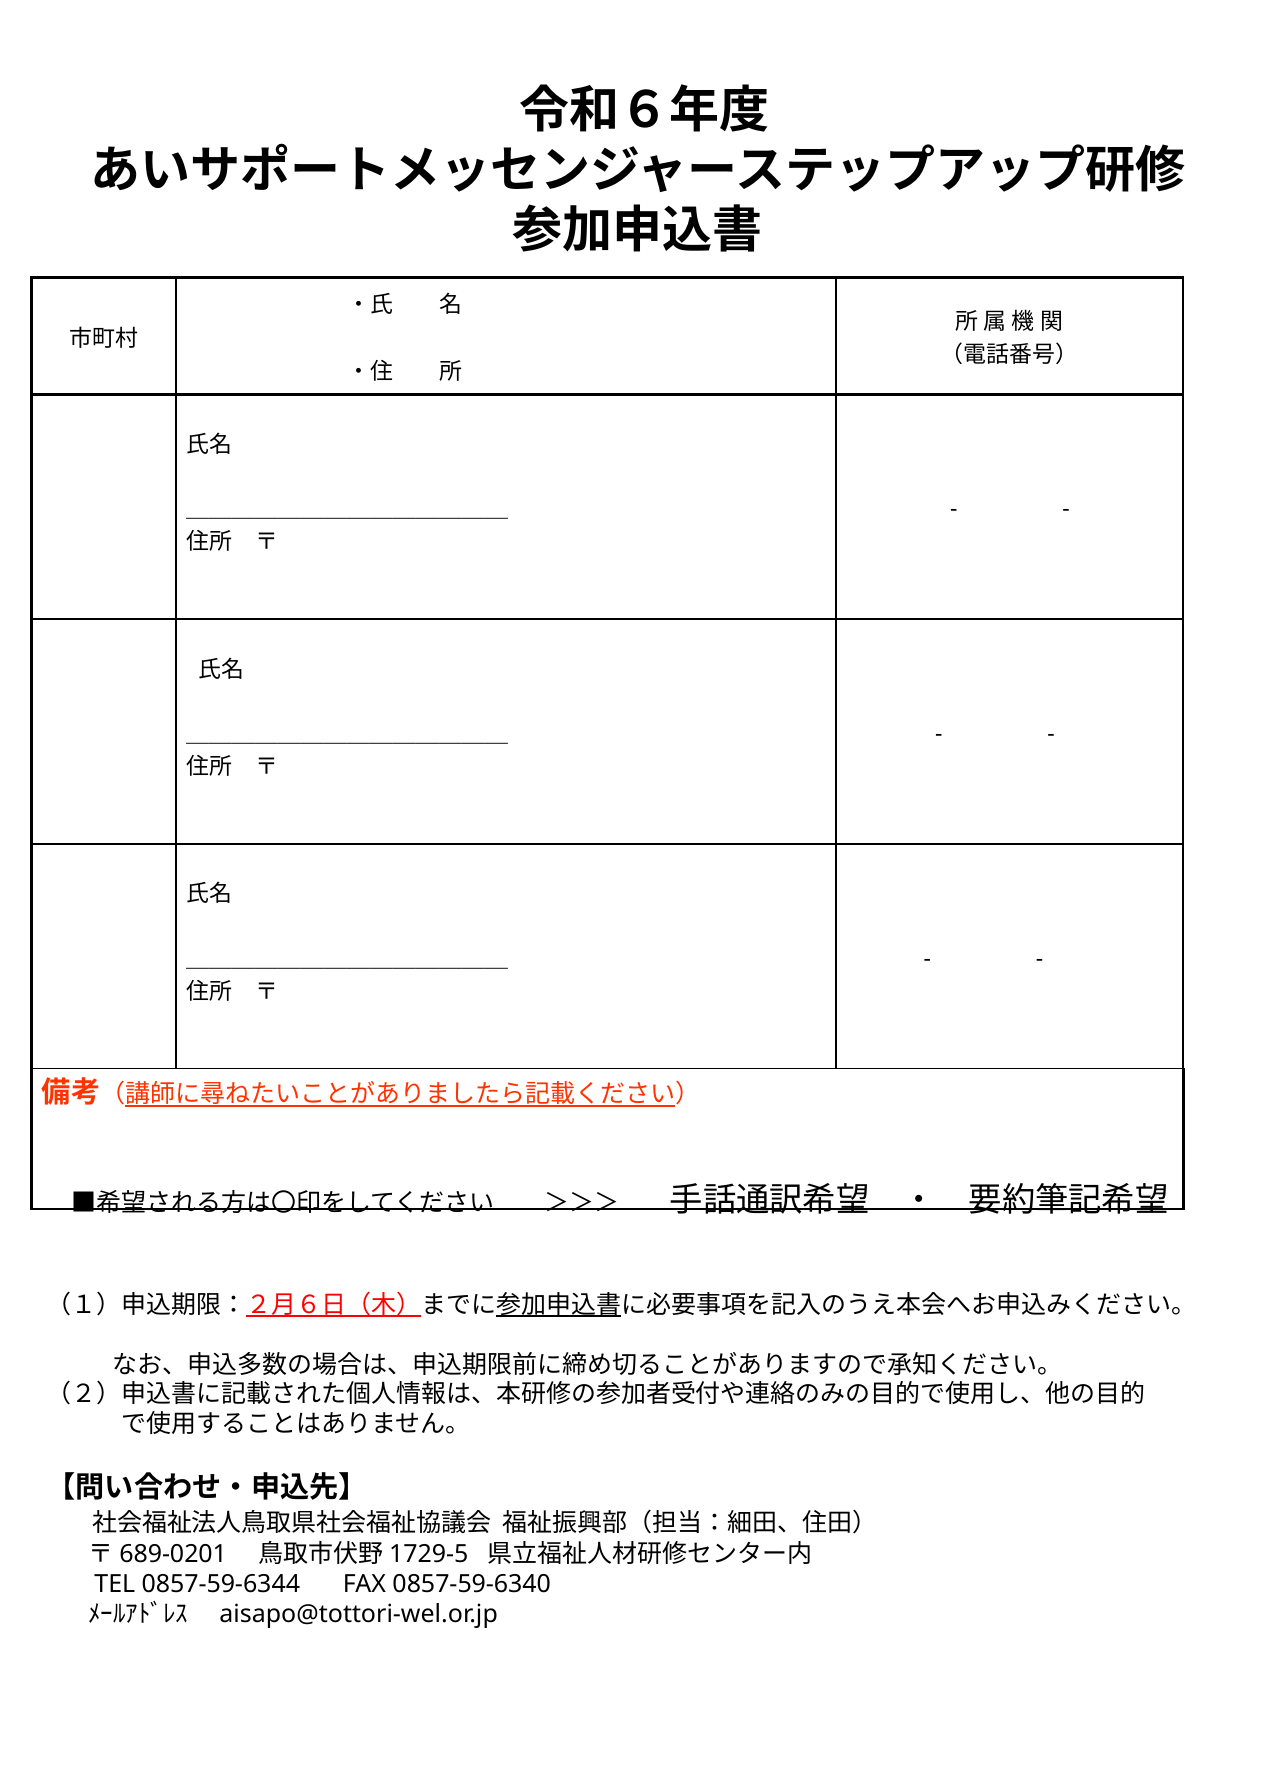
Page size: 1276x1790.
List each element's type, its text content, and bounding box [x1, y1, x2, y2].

table_cell - - [837, 396, 1182, 618]
table_cell 氏名 ＿＿＿＿＿＿＿＿＿＿＿＿＿＿ 住所 〒 [177, 620, 835, 843]
table_header ・氏 名 ・住 所 [177, 279, 835, 393]
table_cell [33, 845, 175, 1068]
table_cell 備考（講師に尋ねたいことがありましたら記載ください） [33, 1069, 1182, 1080]
table_cell [33, 620, 175, 843]
table_cell [33, 396, 175, 618]
table_cell - - [837, 620, 1182, 843]
text_box 令和６年度 あいサポートメッセンジャーステップアップ研修 参加申込書 [62, 40, 1213, 265]
title ■希望される方は〇印をしてください ＞＞＞ 手話通訳希望 ・ 要約筆記希望 （１）申込期限：２月６日（木）までに参加申込書に必要事項を記入のうえ本会へお申込みください。 なお、申込多数の場合は、申込期限前に締め切ることがありますので承知ください。 （２）申込書に記載された個人情報は、本研修の参加者受付や連絡のみの目的で使用し、他の目的 で使用することはありません。 【問い合わせ・申込先】 社会福祉法人鳥取県社会福祉協議会 福祉振興部（担当：細田、住田） 〒689-0201 鳥取市伏野1729-5 県立福祉人材研修センター内 TEL 0857-59-6344 FAX 0857-59-6340 ﾒｰﾙｱﾄﾞﾚｽ aisapo@tottori-wel.or.jp [31, 1080, 1243, 1681]
table_cell - - [837, 845, 1182, 1068]
table_cell 氏名 ＿＿＿＿＿＿＿＿＿＿＿＿＿＿ 住所 〒 [177, 845, 835, 1068]
table_header 市町村 [33, 279, 175, 393]
table_cell 氏名 ＿＿＿＿＿＿＿＿＿＿＿＿＿＿ 住所 〒 [177, 396, 835, 618]
table_header 所 属 機 関 （電話番号） [837, 279, 1182, 393]
